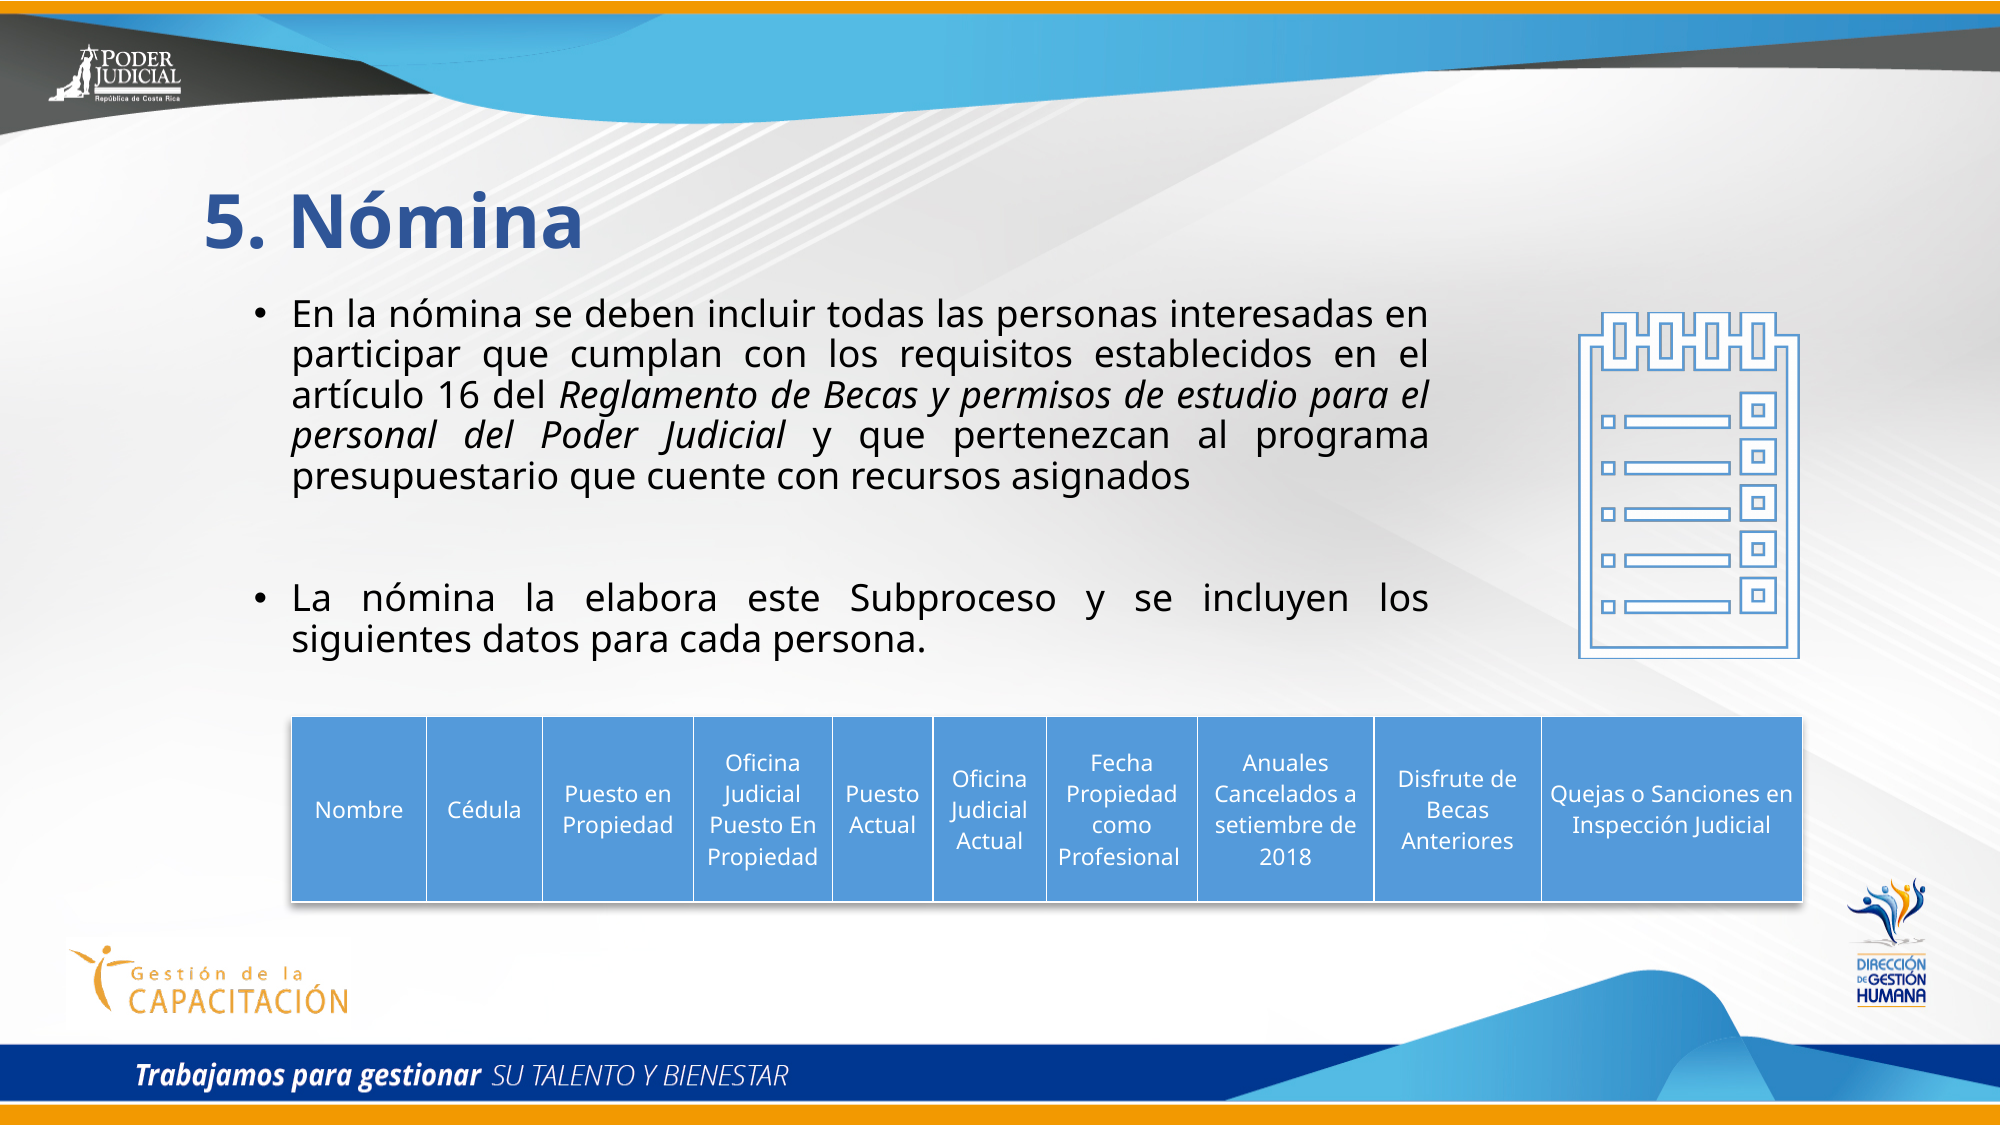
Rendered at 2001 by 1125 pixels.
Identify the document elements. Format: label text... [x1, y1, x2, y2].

table_header Cédula [427, 717, 542, 901]
table_header Oficina Judicial Puesto En Propiedad [694, 717, 832, 901]
table_header Disfrute de Becas Anteriores [1375, 717, 1541, 901]
table_header Anuales Cancelados a setiembre de 2018 [1198, 717, 1373, 901]
table_header Oficina Judicial Actual [934, 717, 1046, 901]
table_header Quejas o Sanciones en Inspección Judicial [1542, 717, 1802, 901]
table_header Nombre [292, 717, 426, 901]
table_header Fecha Propiedad como Profesional [1047, 717, 1197, 901]
table_header Puesto en Propiedad [543, 717, 693, 901]
table_header Puesto Actual [833, 717, 932, 901]
picture [0, 1, 2000, 1125]
text_box En la nómina se deben incluir todas las personas interesadas en participar que cumplan con los requisitos establecidos en el artículo 16 del Reglamento de Becas y permisos de estudio para el personal del Poder Judicial y que pertenezcan al programa presupuestario que cuente con recursos asignados La nómina la elabora este Subproceso y se incluyen los siguientes datos para cada persona. [239, 287, 1446, 1030]
text_box 5. Nómina [188, 176, 1539, 271]
